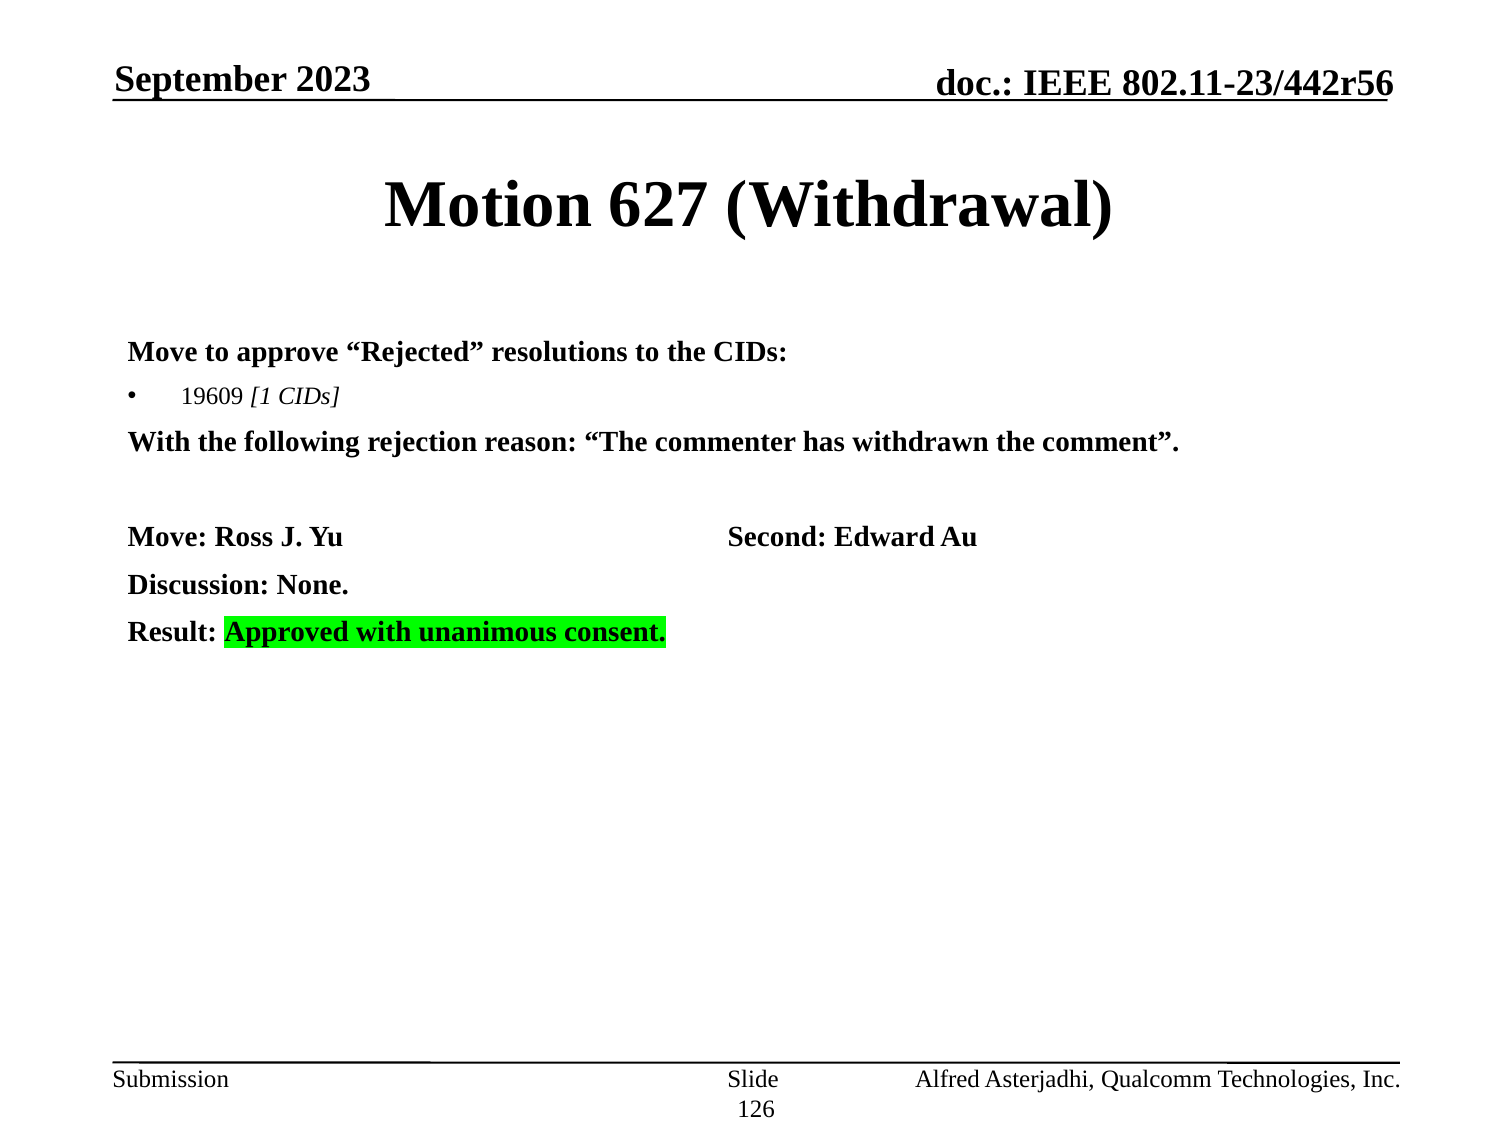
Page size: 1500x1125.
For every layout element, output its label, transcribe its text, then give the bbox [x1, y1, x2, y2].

list Move to approve “Rejected” resolutions to the CIDs: 19609 [1 CIDs] With the following rejection reason: “The commenter has withdrawn the comment”. Move: Ross J. Yu Second: Edward Au Discussion: None. Result: Approved with unanimous consent. [112, 324, 1388, 1063]
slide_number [114, 54, 423, 100]
title Motion 627 (Withdrawal) [112, 112, 1388, 288]
footer Alfred Asterjadhi, Qualcomm Technologies, Inc. [878, 1061, 1402, 1093]
slide_number Slide 126 [712, 1061, 800, 1123]
